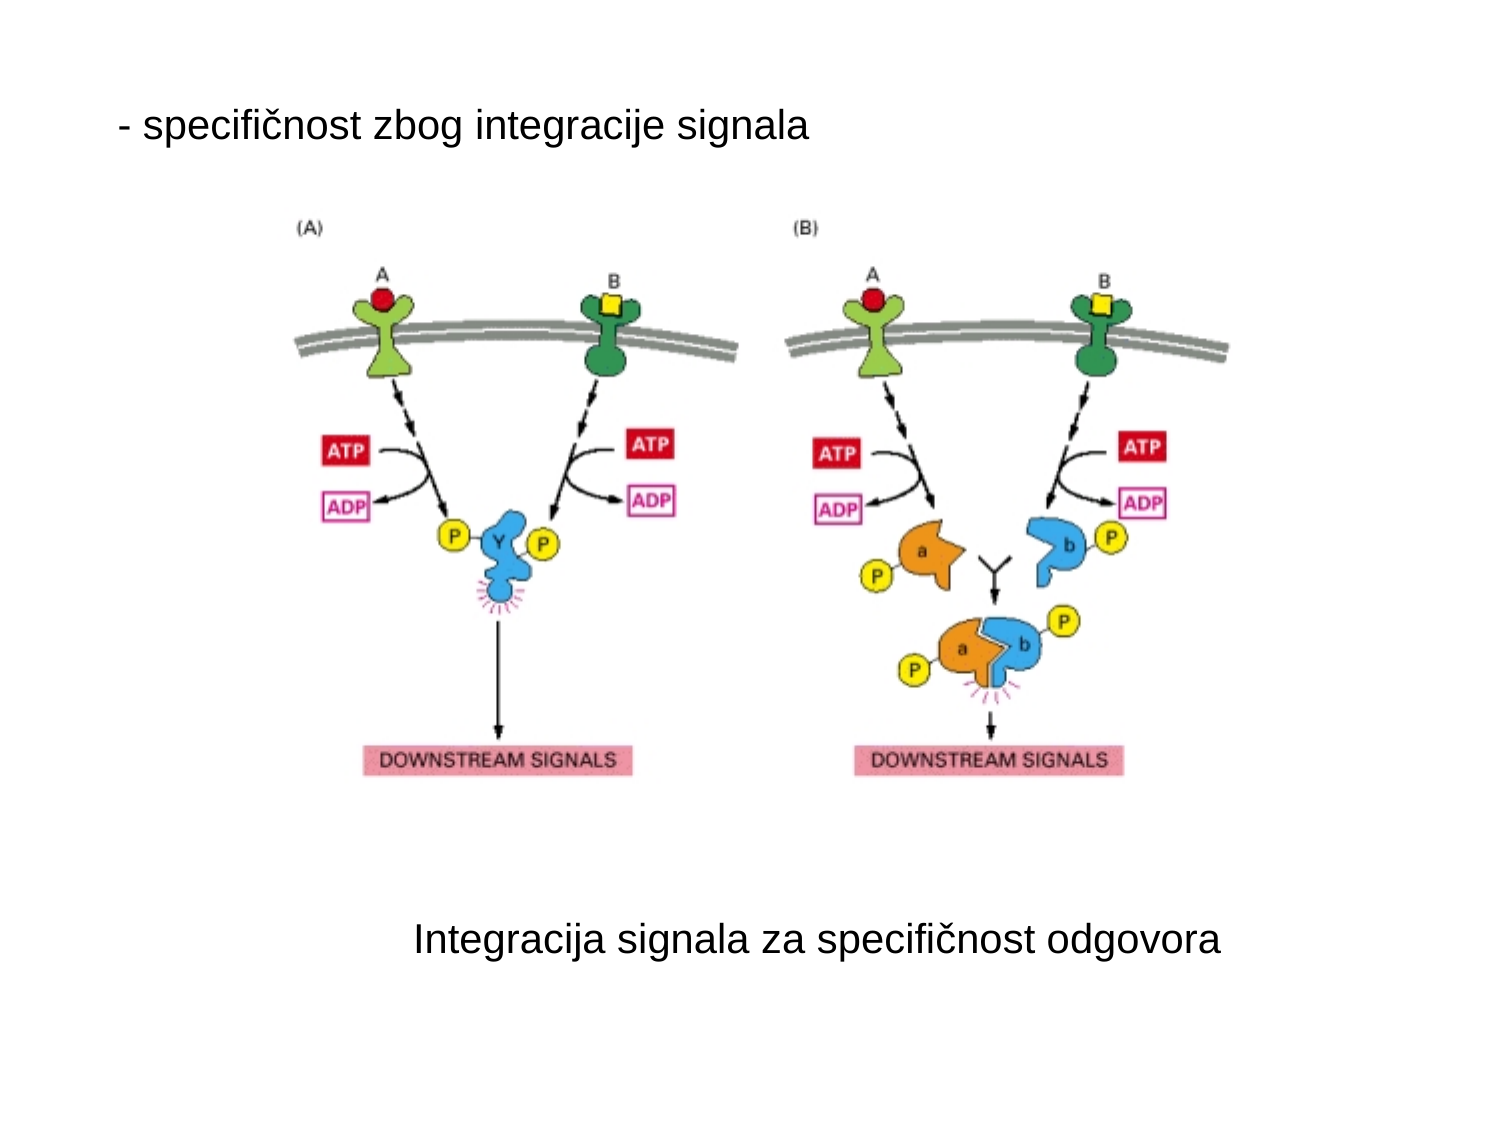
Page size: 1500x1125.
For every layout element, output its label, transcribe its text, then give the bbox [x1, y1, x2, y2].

picture [277, 207, 1247, 786]
text_box Integracija signala za specifičnost odgovora [398, 904, 1237, 970]
text_box - specifičnost zbog integracije signala [102, 90, 825, 155]
